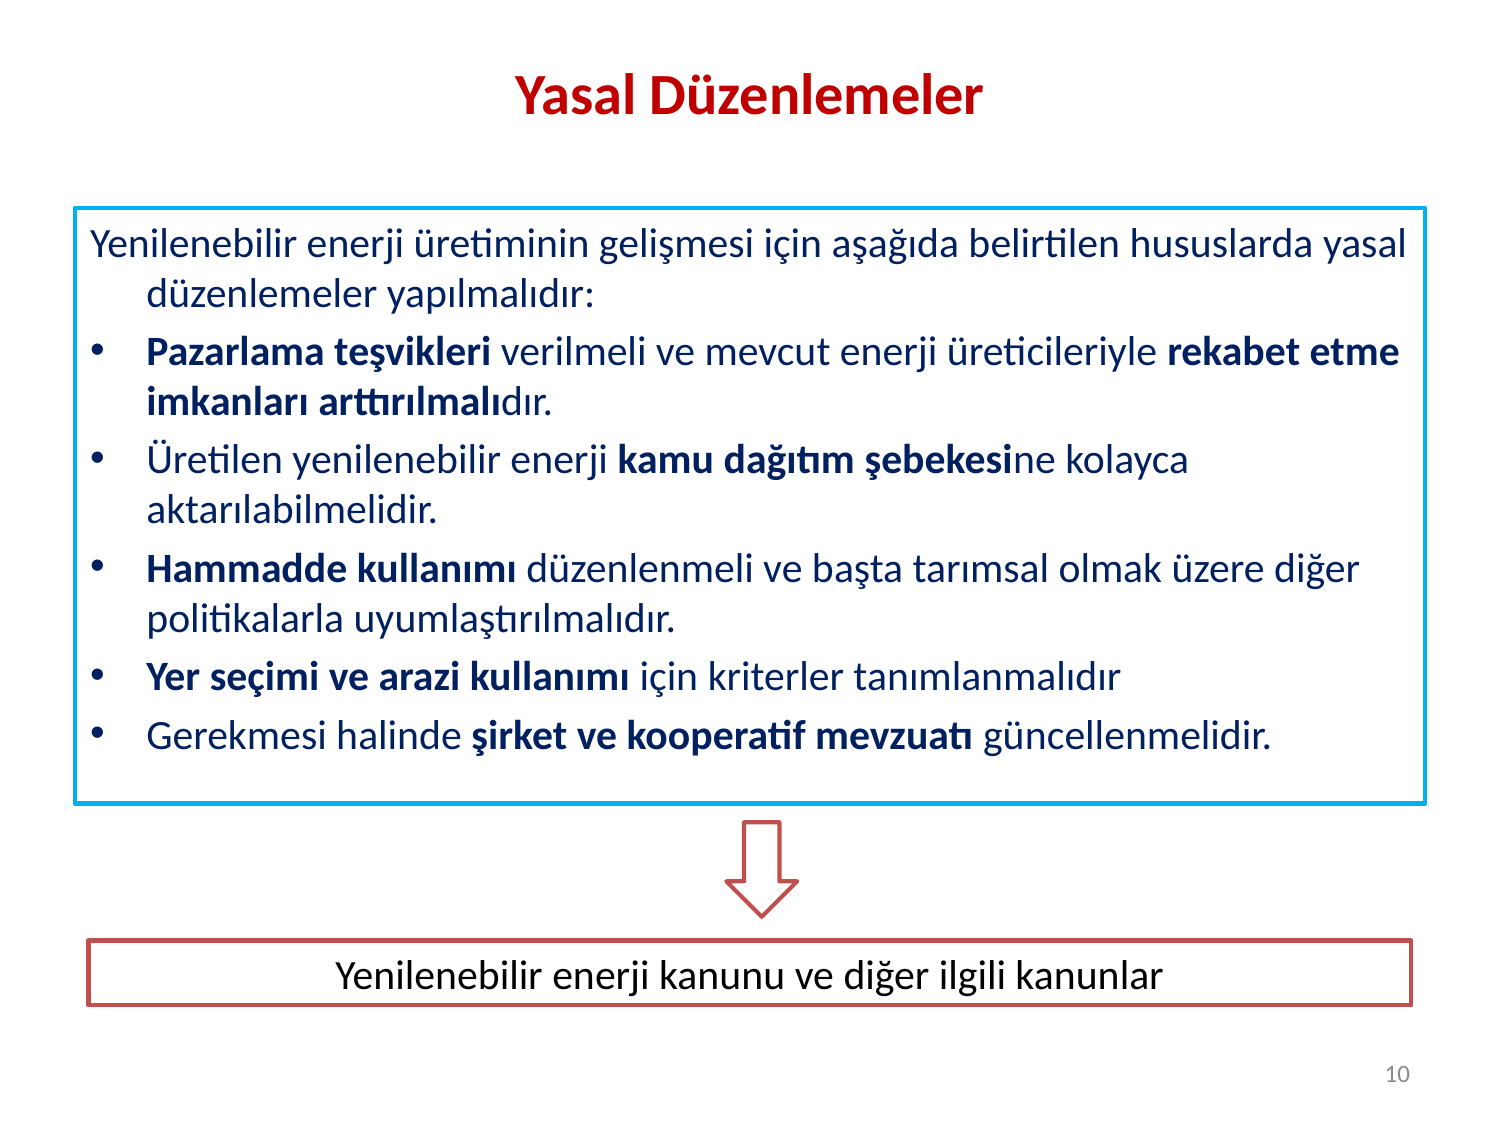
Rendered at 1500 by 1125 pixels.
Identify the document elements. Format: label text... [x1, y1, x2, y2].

text_box Yenilenebilir enerji kanunu ve diğer ilgili kanunlar [86, 938, 1413, 1007]
text_box [724, 820, 800, 919]
title Yasal Düzenlemeler [75, 45, 1425, 138]
slide_number 10 [1074, 1042, 1425, 1103]
list Yenilenebilir enerji üretiminin gelişmesi için aşağıda belirtilen hususlarda yasal düzenlemeler yapılmalıdır: Pazarlama teşvikleri verilmeli ve mevcut enerji üreticileriyle rekabet etme imkanları arttırılmalıdır. Üretilen yenilenebilir enerji kamu dağıtım şebekesine kolayca aktarılabilmelidir. Hammadde kullanımı düzenlenmeli ve başta tarımsal olmak üzere diğer politikalarla uyumlaştırılmalıdır. Yer seçimi ve arazi kullanımı için kriterler tanımlanmalıdır Gerekmesi halinde şirket ve kooperatif mevzuatı güncellenmelidir. [75, 208, 1425, 804]
